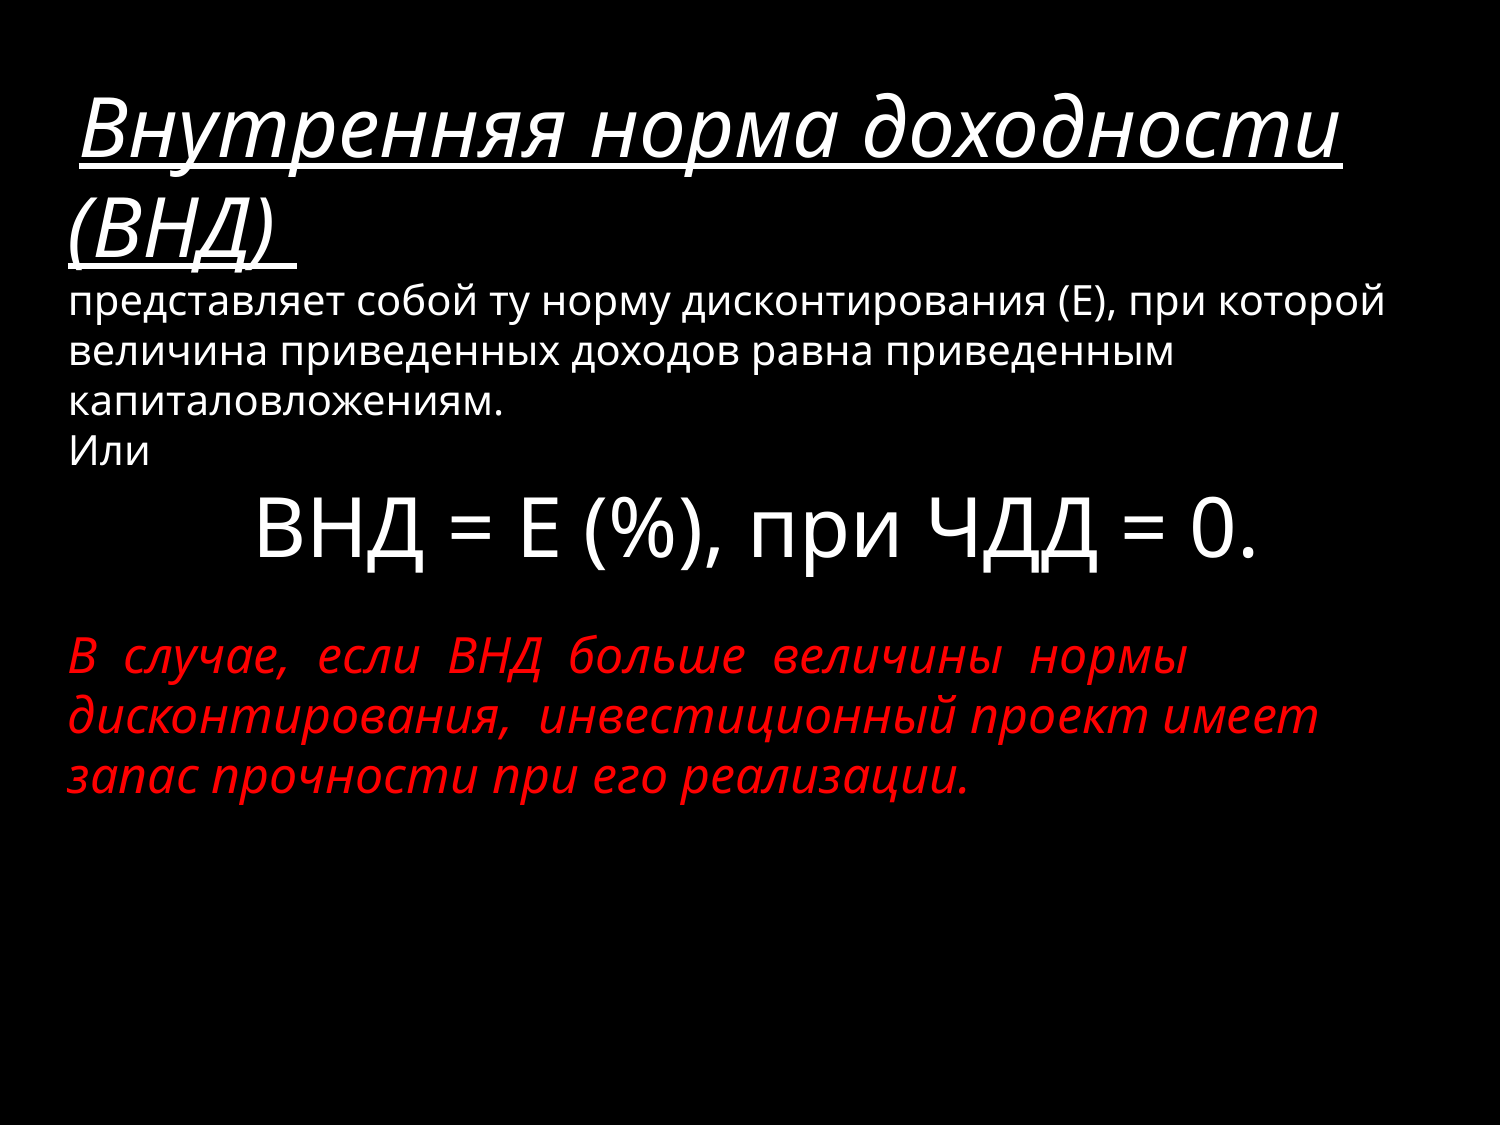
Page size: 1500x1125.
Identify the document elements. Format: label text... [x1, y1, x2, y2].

text_box Внутренняя норма доходности (ВНД) представляет собой ту норму дисконтирования (Е), при которой величина приведенных доходов равна приведенным капиталовложениям. Или ВНД = Е (%), при ЧДД = 0. В случае, если ВНД больше величины нормы дисконтирования, инвестиционный проект имеет запас прочности при его реализации. [53, 66, 1459, 812]
